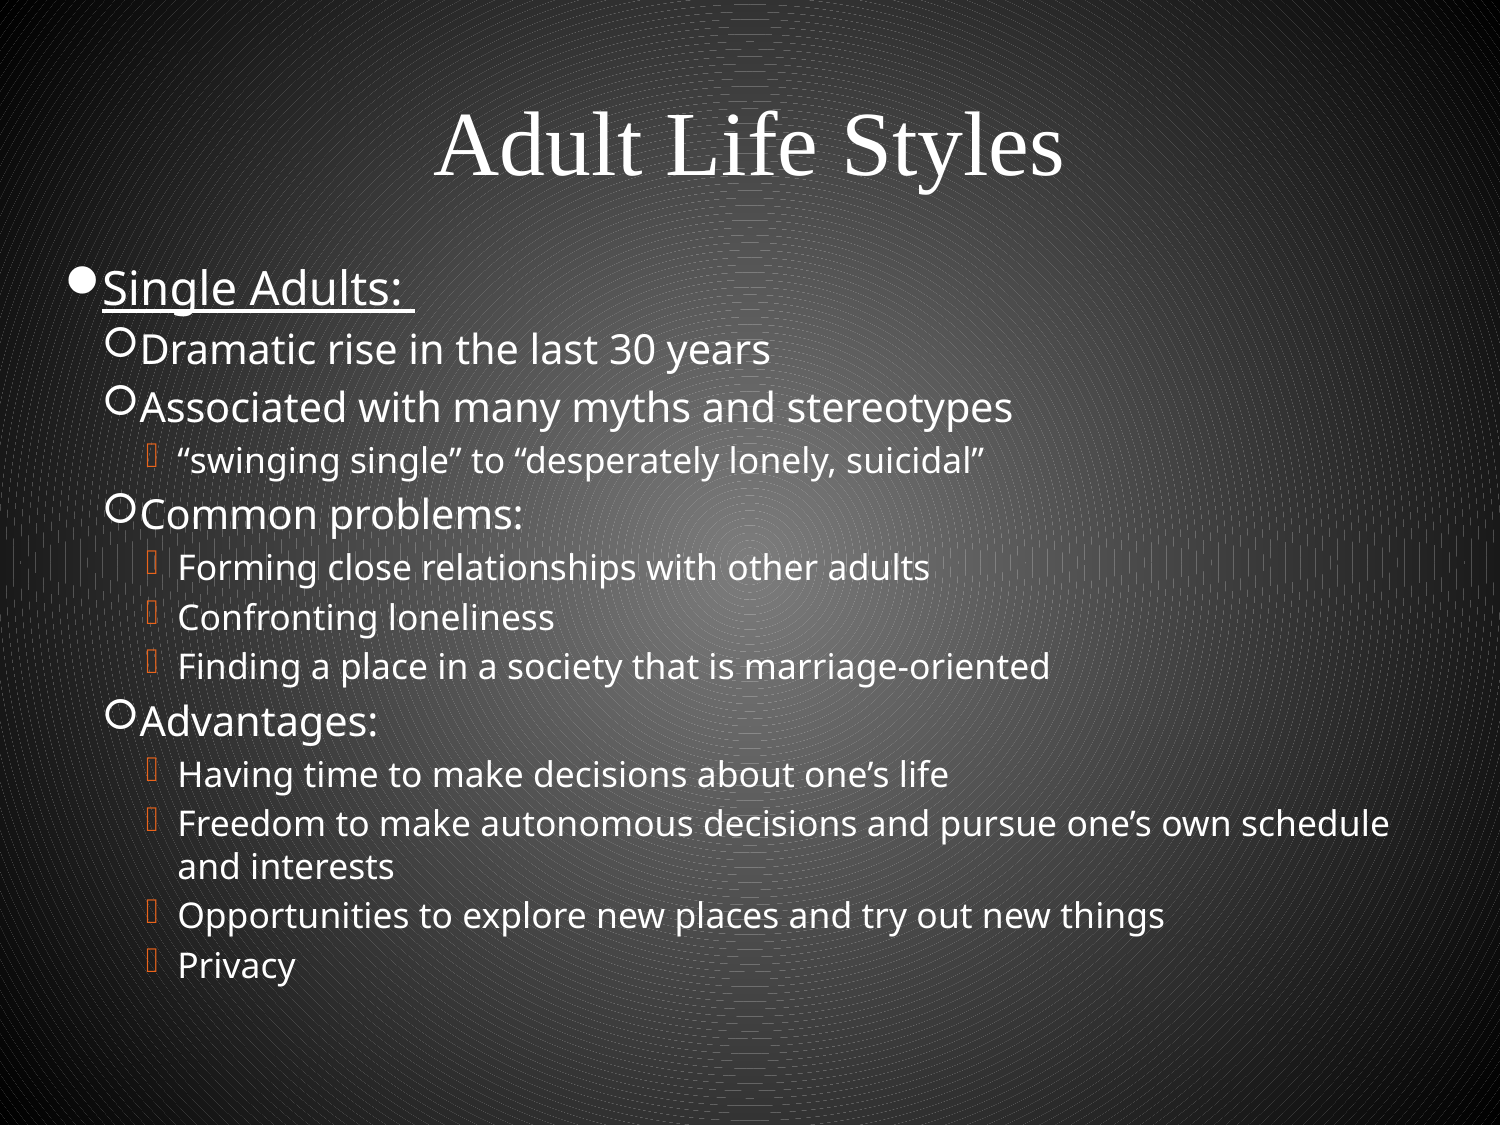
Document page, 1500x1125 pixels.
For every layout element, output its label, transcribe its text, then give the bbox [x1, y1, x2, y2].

list Single Adults: Dramatic rise in the last 30 years Associated with many myths and stereotypes “swinging single” to “desperately lonely, suicidal” Common problems: Forming close relationships with other adults Confronting loneliness Finding a place in a society that is marriage-oriented Advantages: Having time to make decisions about one’s life Freedom to make autonomous decisions and pursue one’s own schedule and interests Opportunities to explore new places and try out new things Privacy [49, 250, 1445, 1001]
title Adult Life Styles [75, 45, 1425, 233]
